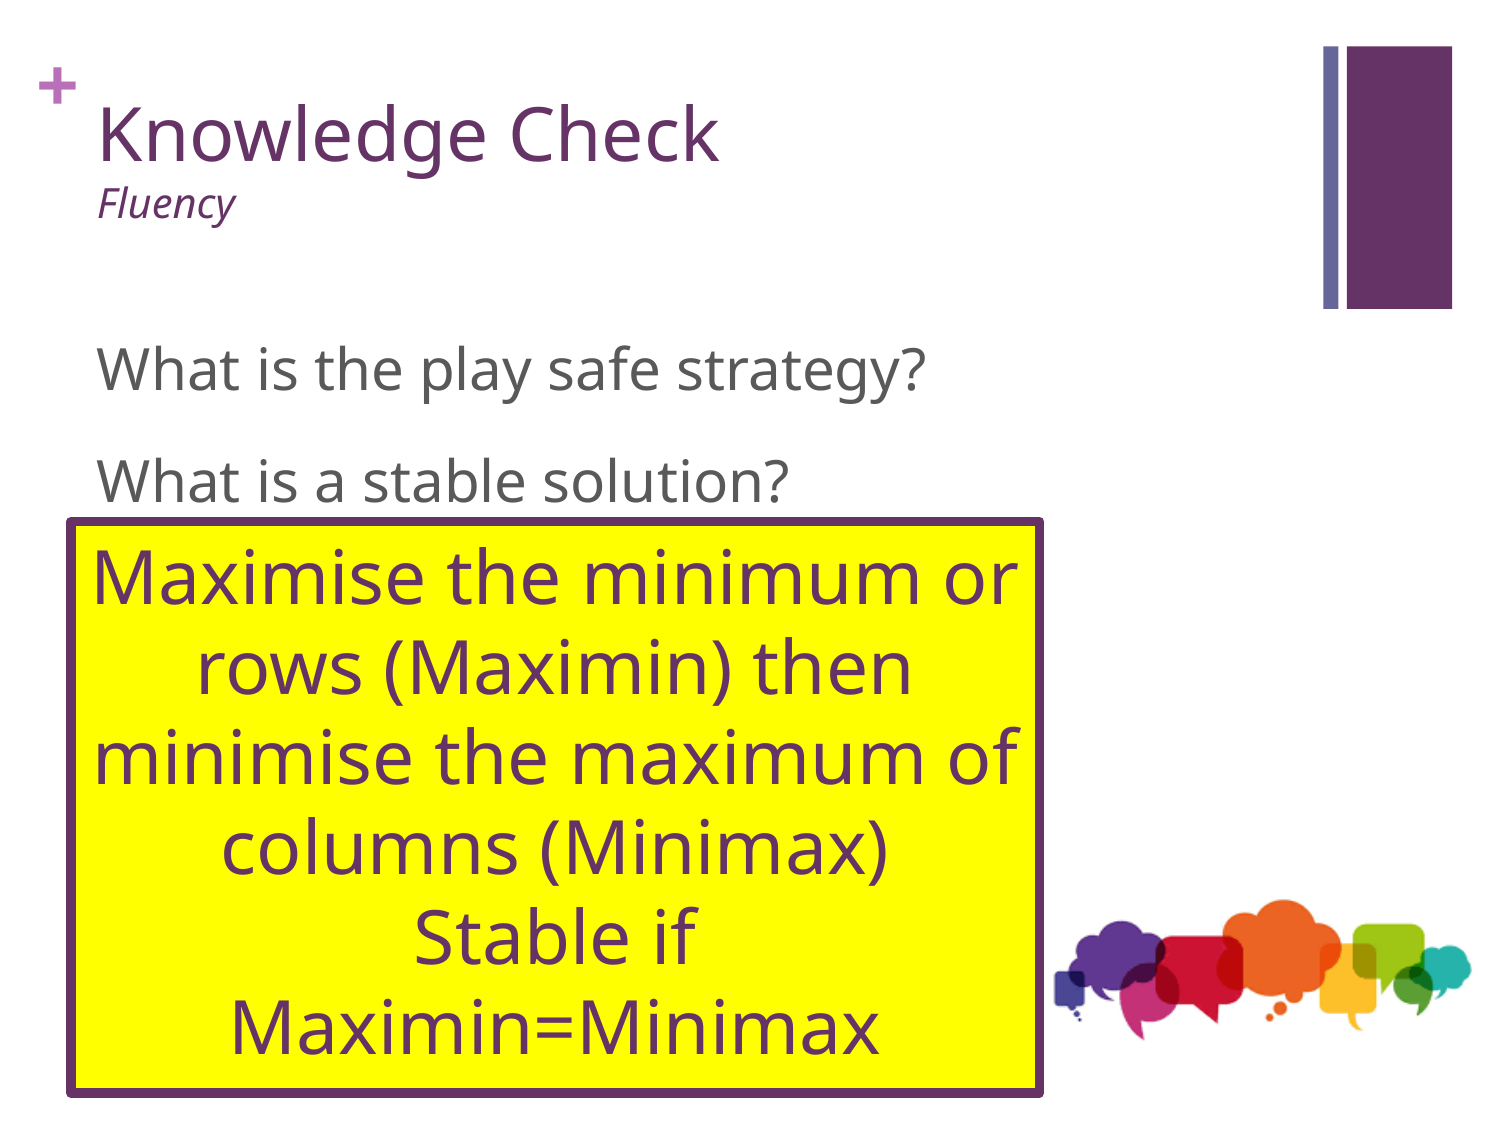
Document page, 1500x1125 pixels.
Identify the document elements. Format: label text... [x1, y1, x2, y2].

text_box Maximise the minimum or rows (Maximin) then minimise the maximum of columns (Minimax) Stable if Maximin=Minimax [70, 521, 1040, 1094]
picture [1043, 844, 1484, 1125]
title Knowledge Check Fluency [81, 79, 1322, 263]
list What is the play safe strategy? What is a stable solution? [81, 324, 1322, 844]
